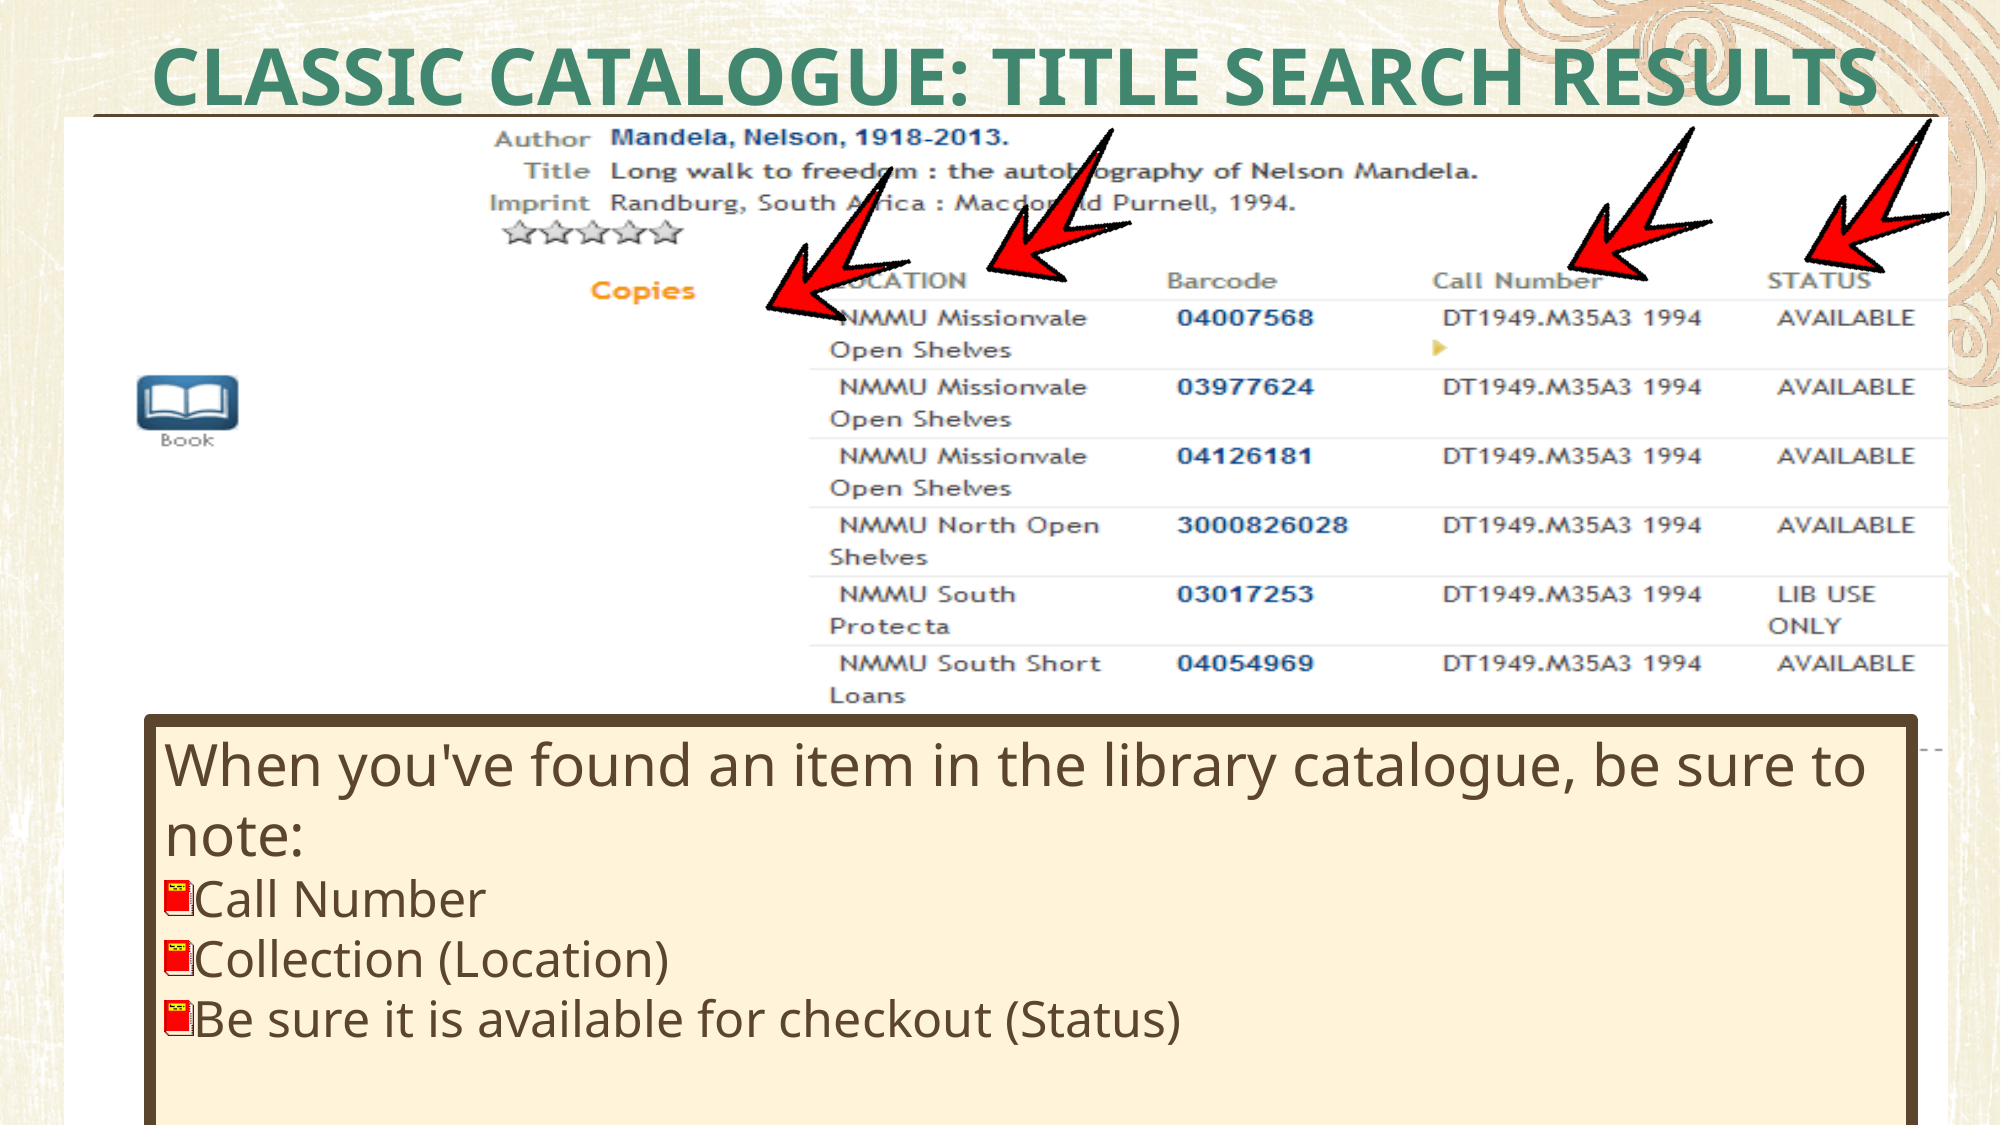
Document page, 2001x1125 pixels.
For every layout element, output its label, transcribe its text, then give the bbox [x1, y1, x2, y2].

picture [0, 0, 2001, 1125]
title Classic catalogue: title search results [150, 0, 2000, 158]
